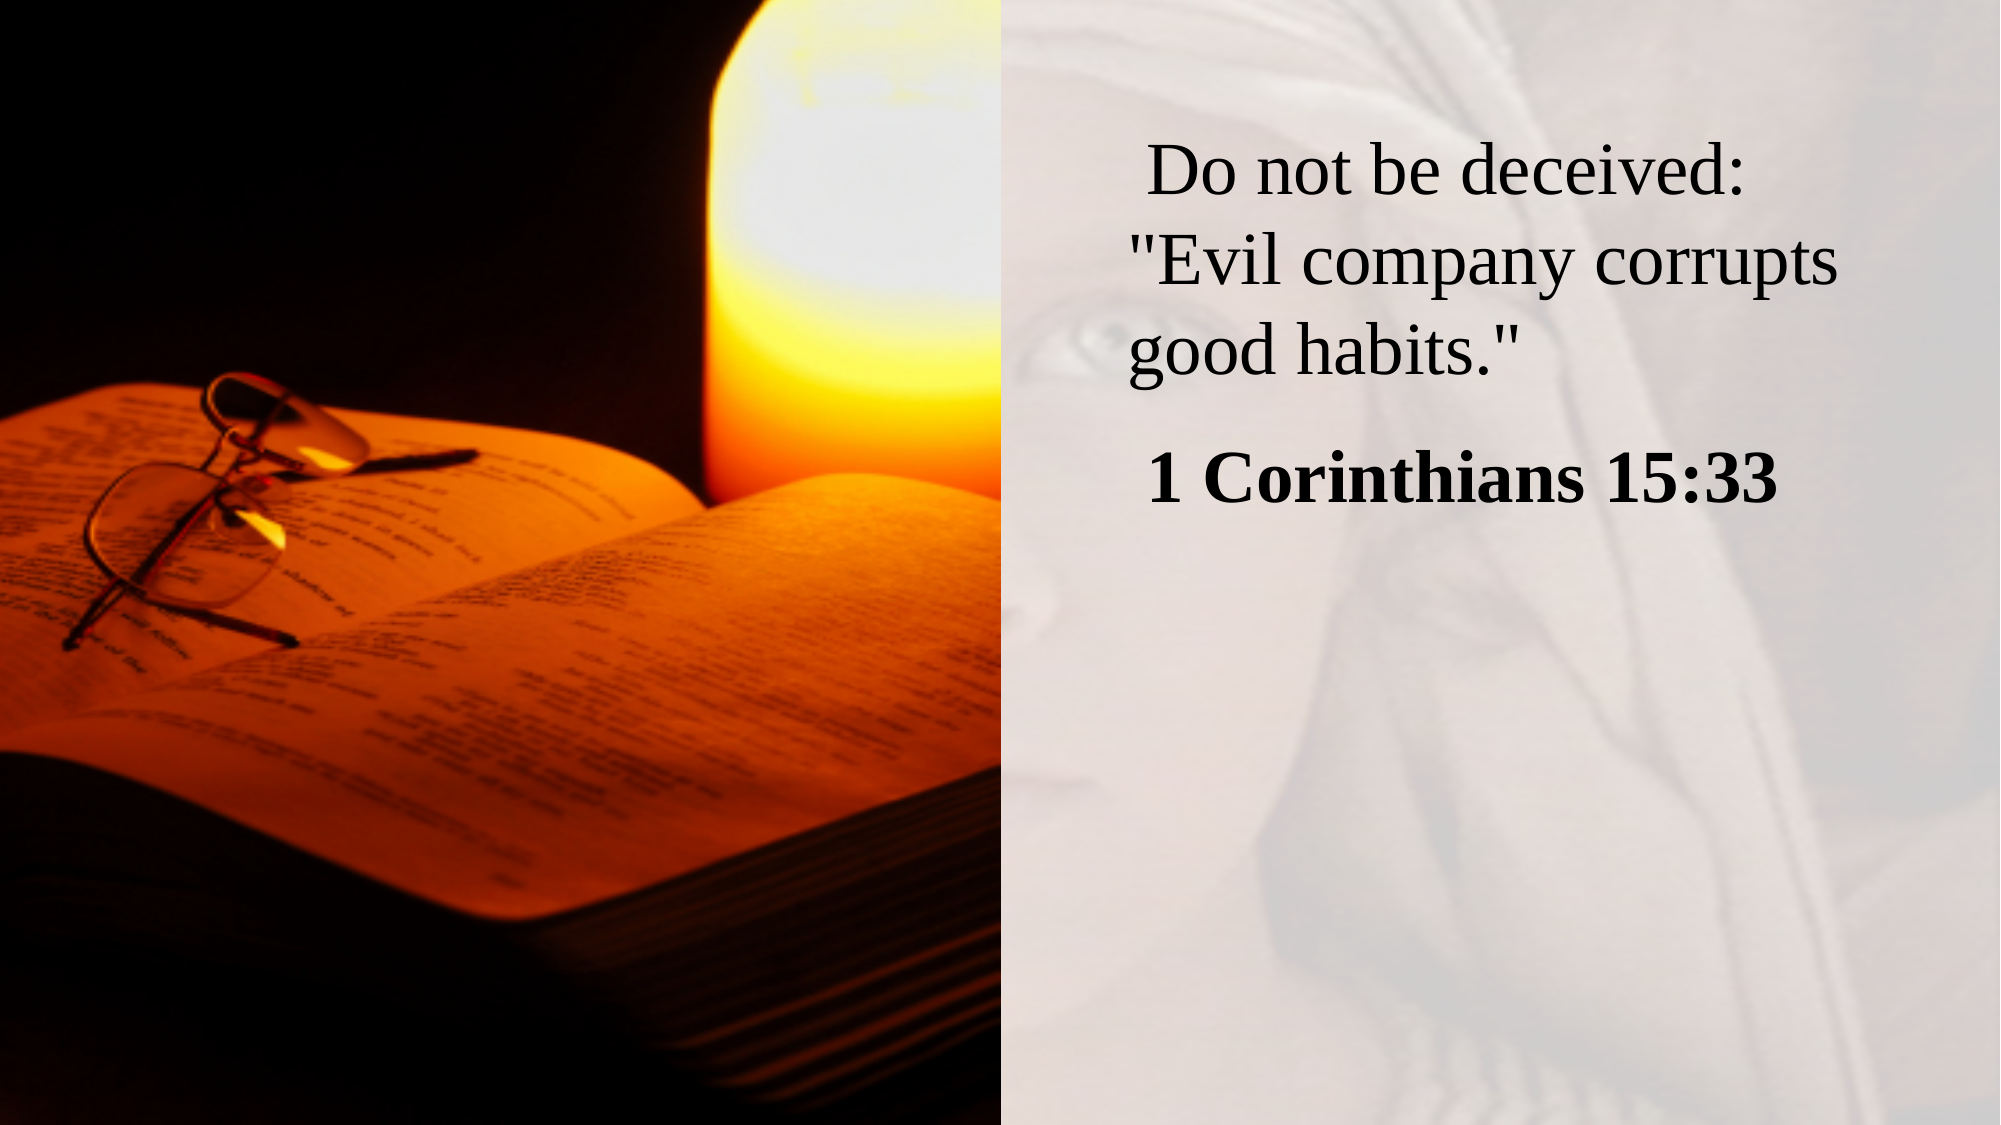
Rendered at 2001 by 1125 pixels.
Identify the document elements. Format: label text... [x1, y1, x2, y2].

text_box Do not be deceived: "Evil company corrupts good habits.'' 1 Corinthians 15:33 [1112, 112, 1913, 525]
picture [0, 0, 1001, 1125]
